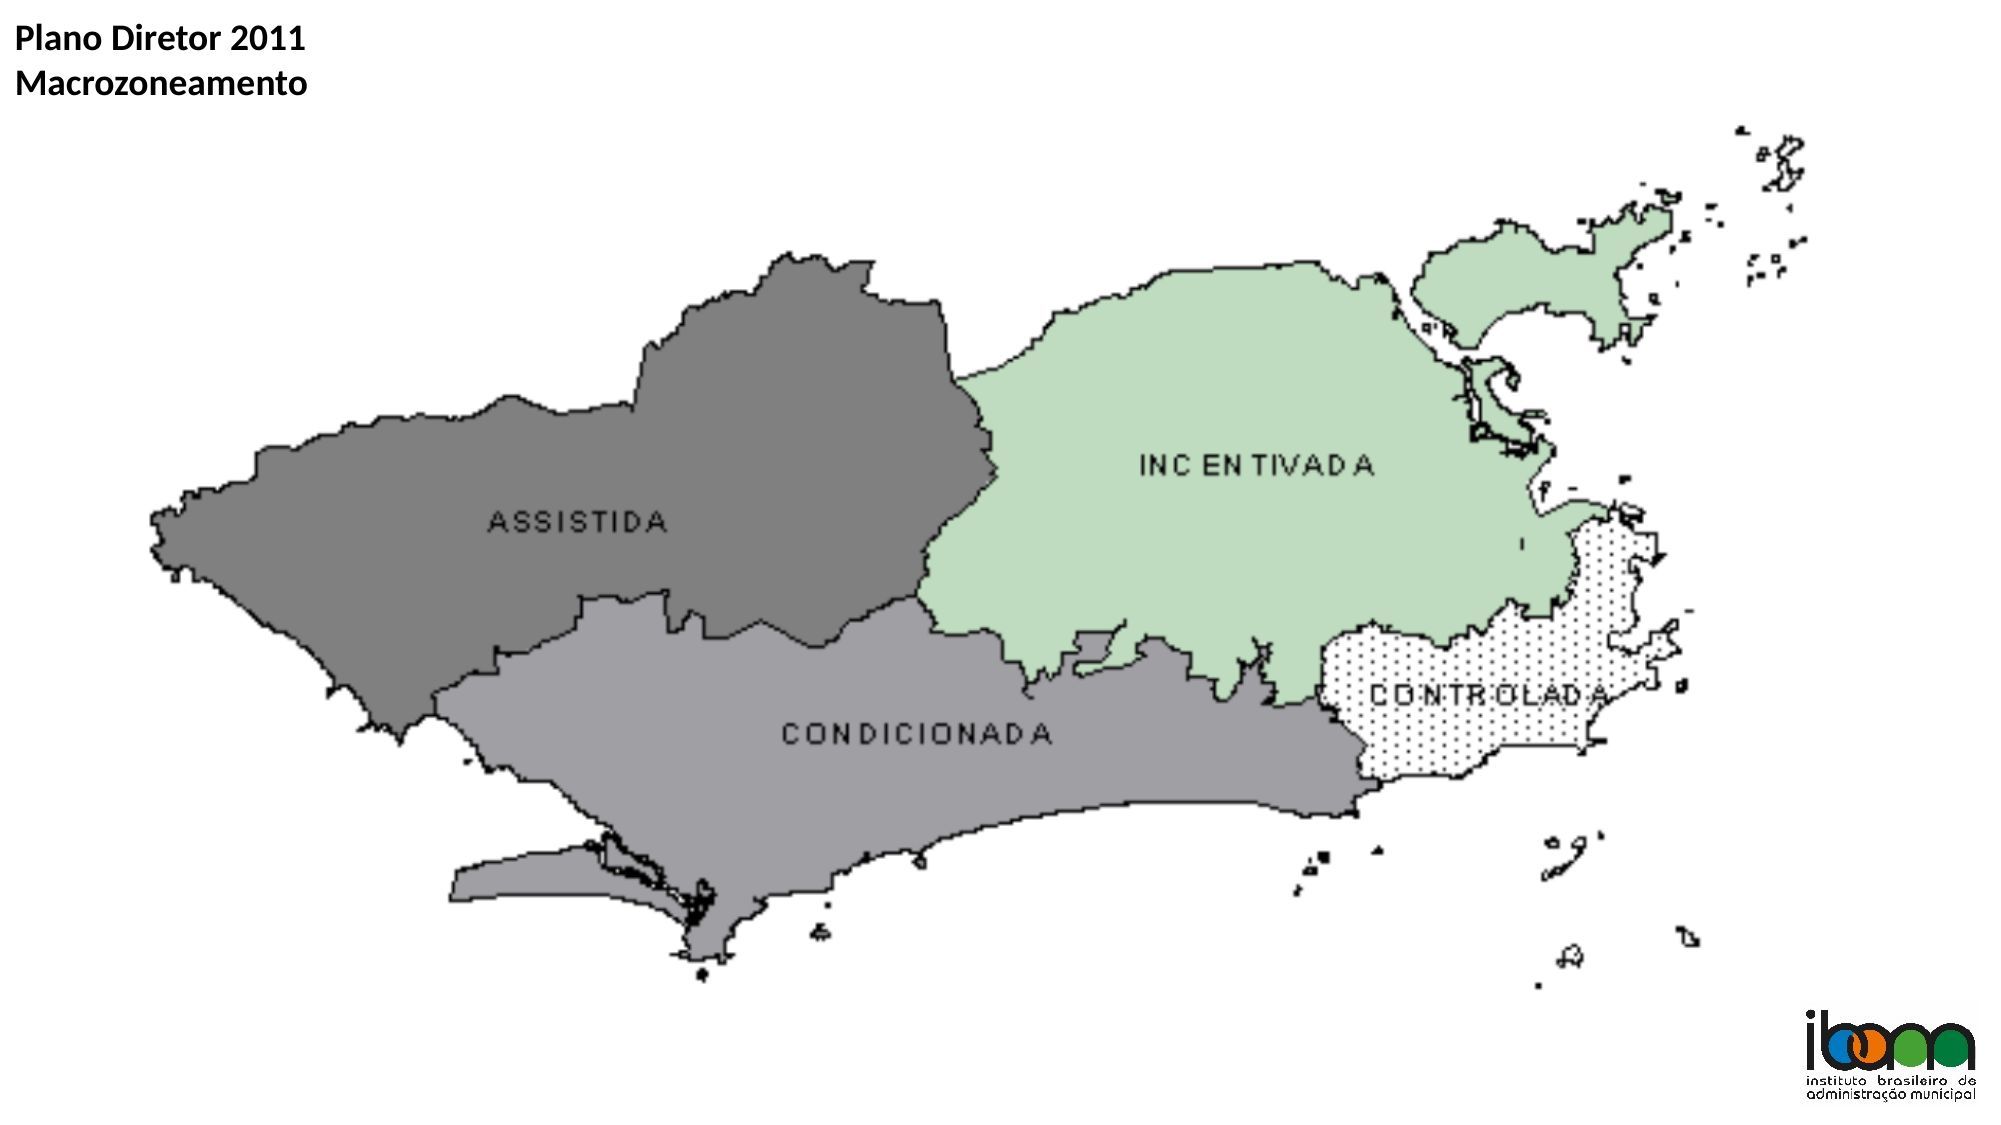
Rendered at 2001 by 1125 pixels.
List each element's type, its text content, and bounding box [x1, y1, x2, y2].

text_box Plano Diretor 2011 Macrozoneamento [0, 5, 653, 111]
picture [95, 66, 1979, 1108]
